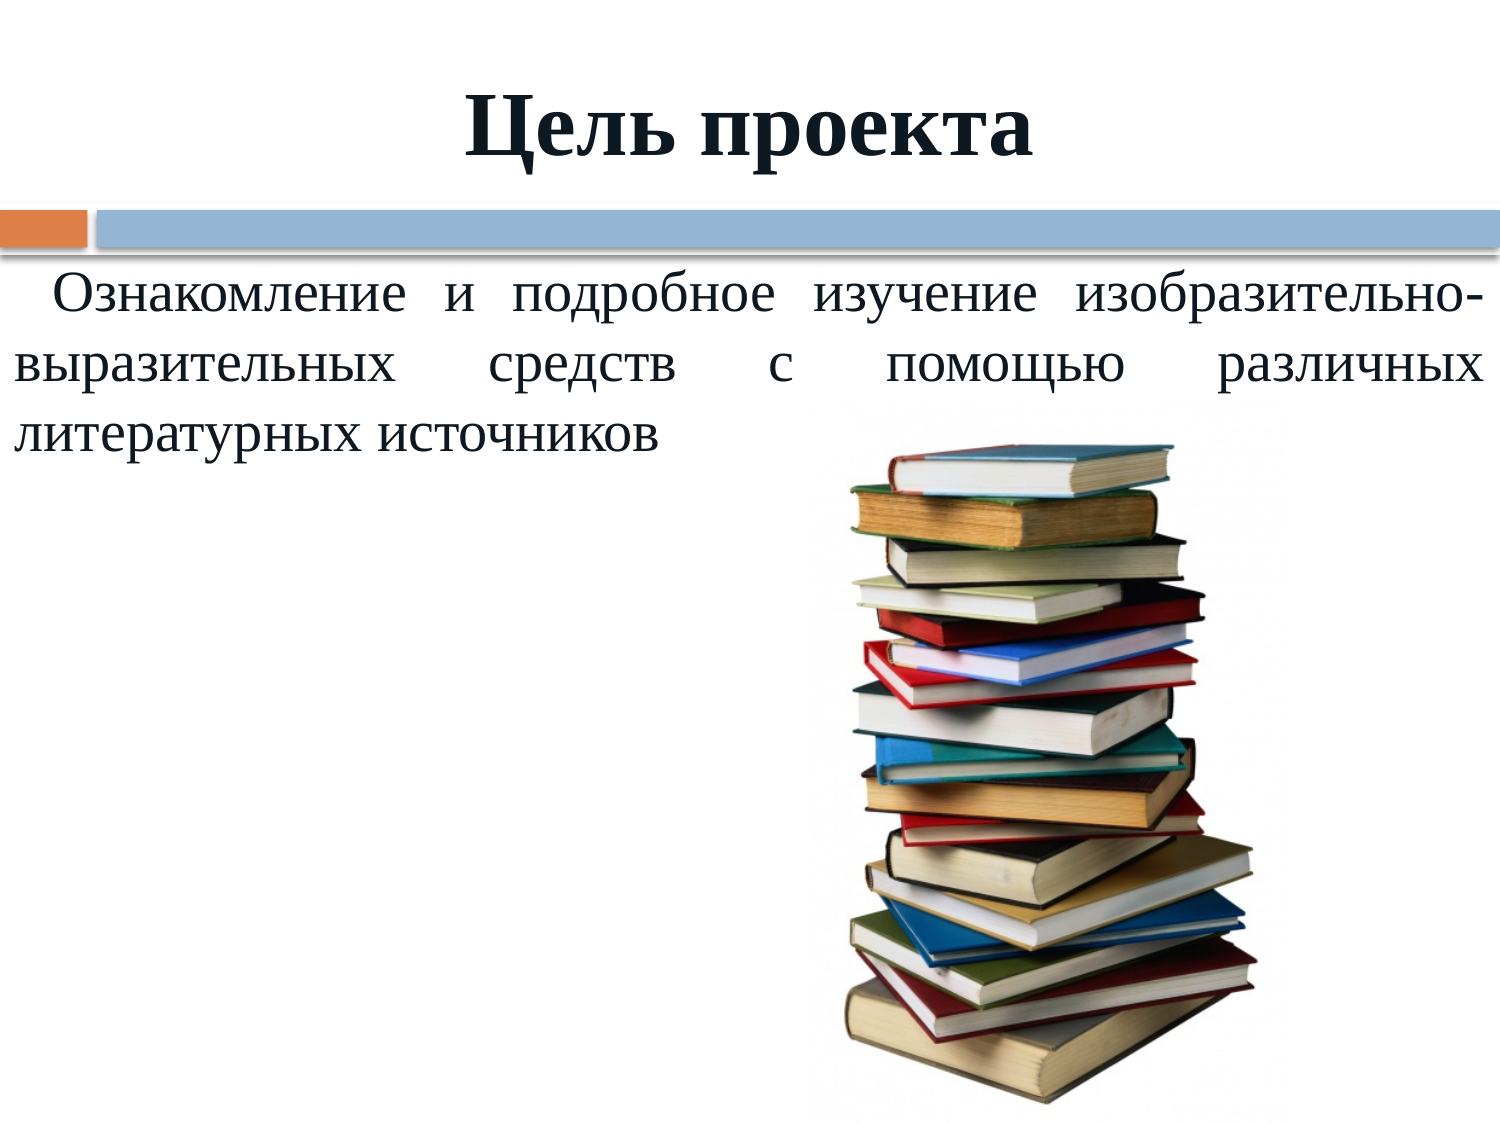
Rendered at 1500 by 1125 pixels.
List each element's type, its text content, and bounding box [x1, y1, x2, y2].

text_box Ознакомление и подробное изучение изобразительно-выразительных средств с помощью различных литературных источников [0, 246, 1500, 471]
picture [808, 400, 1287, 1125]
title Цель проекта [0, 37, 1500, 200]
